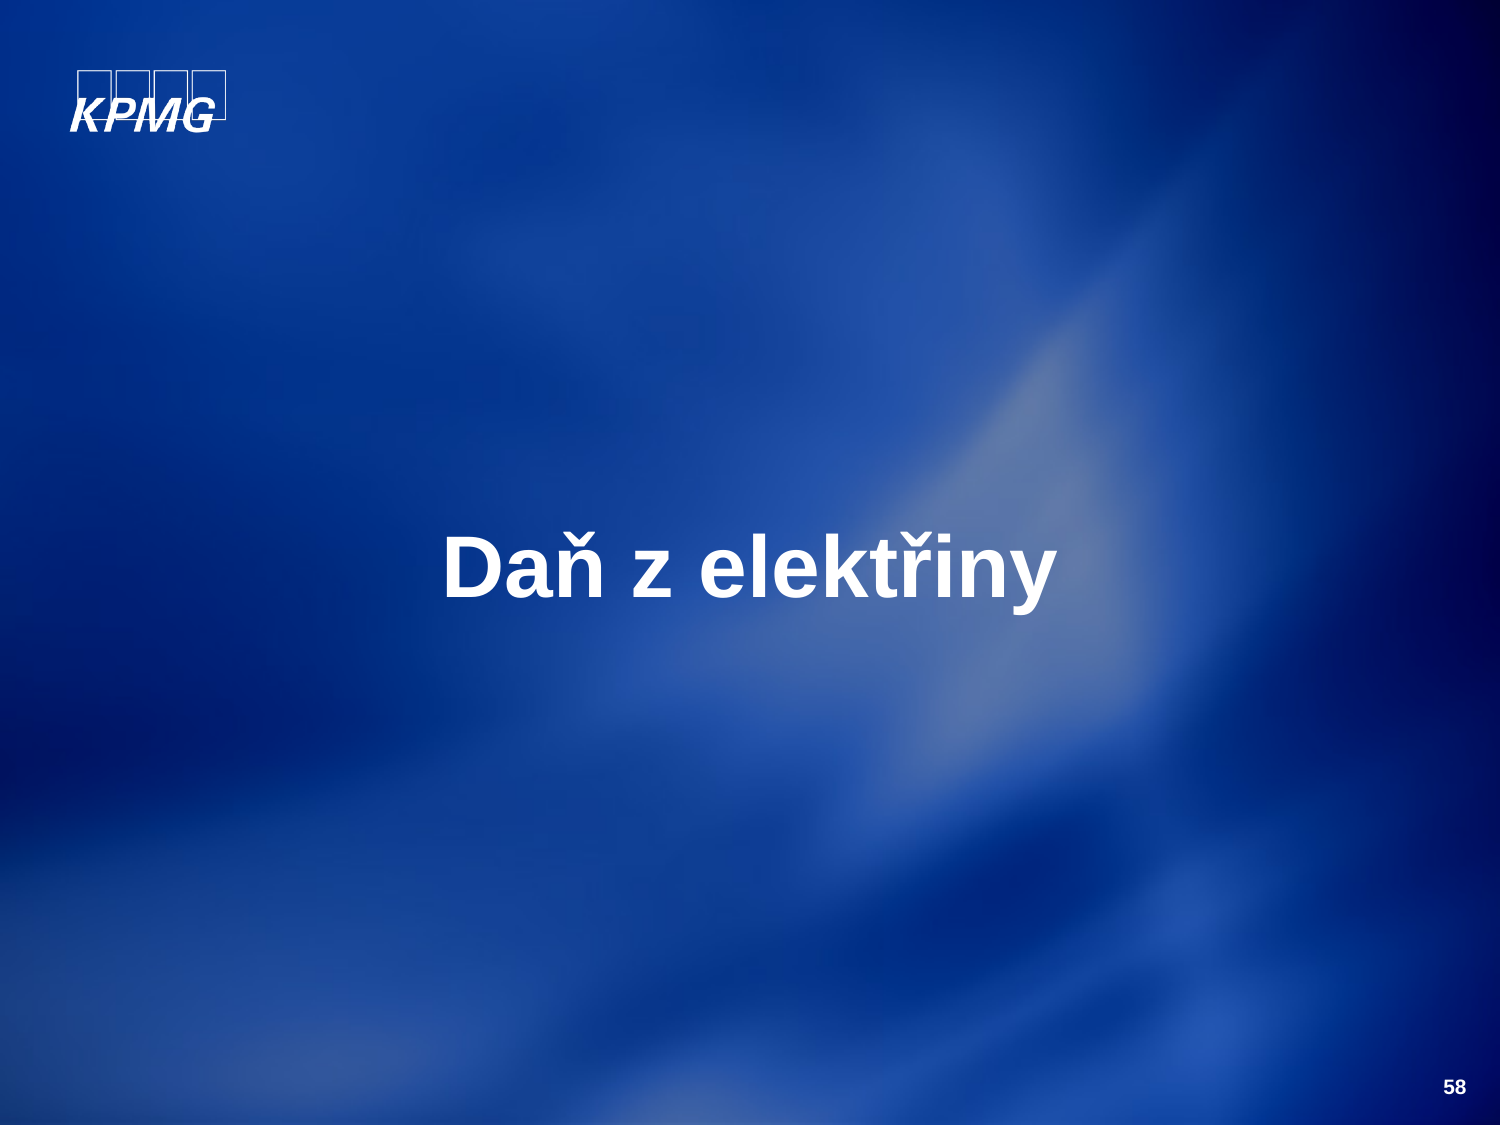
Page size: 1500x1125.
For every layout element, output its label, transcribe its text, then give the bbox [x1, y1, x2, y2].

picture [0, 0, 1500, 1125]
title Daň z elektřiny [30, 308, 1469, 816]
slide_number 58 [1380, 1065, 1482, 1107]
